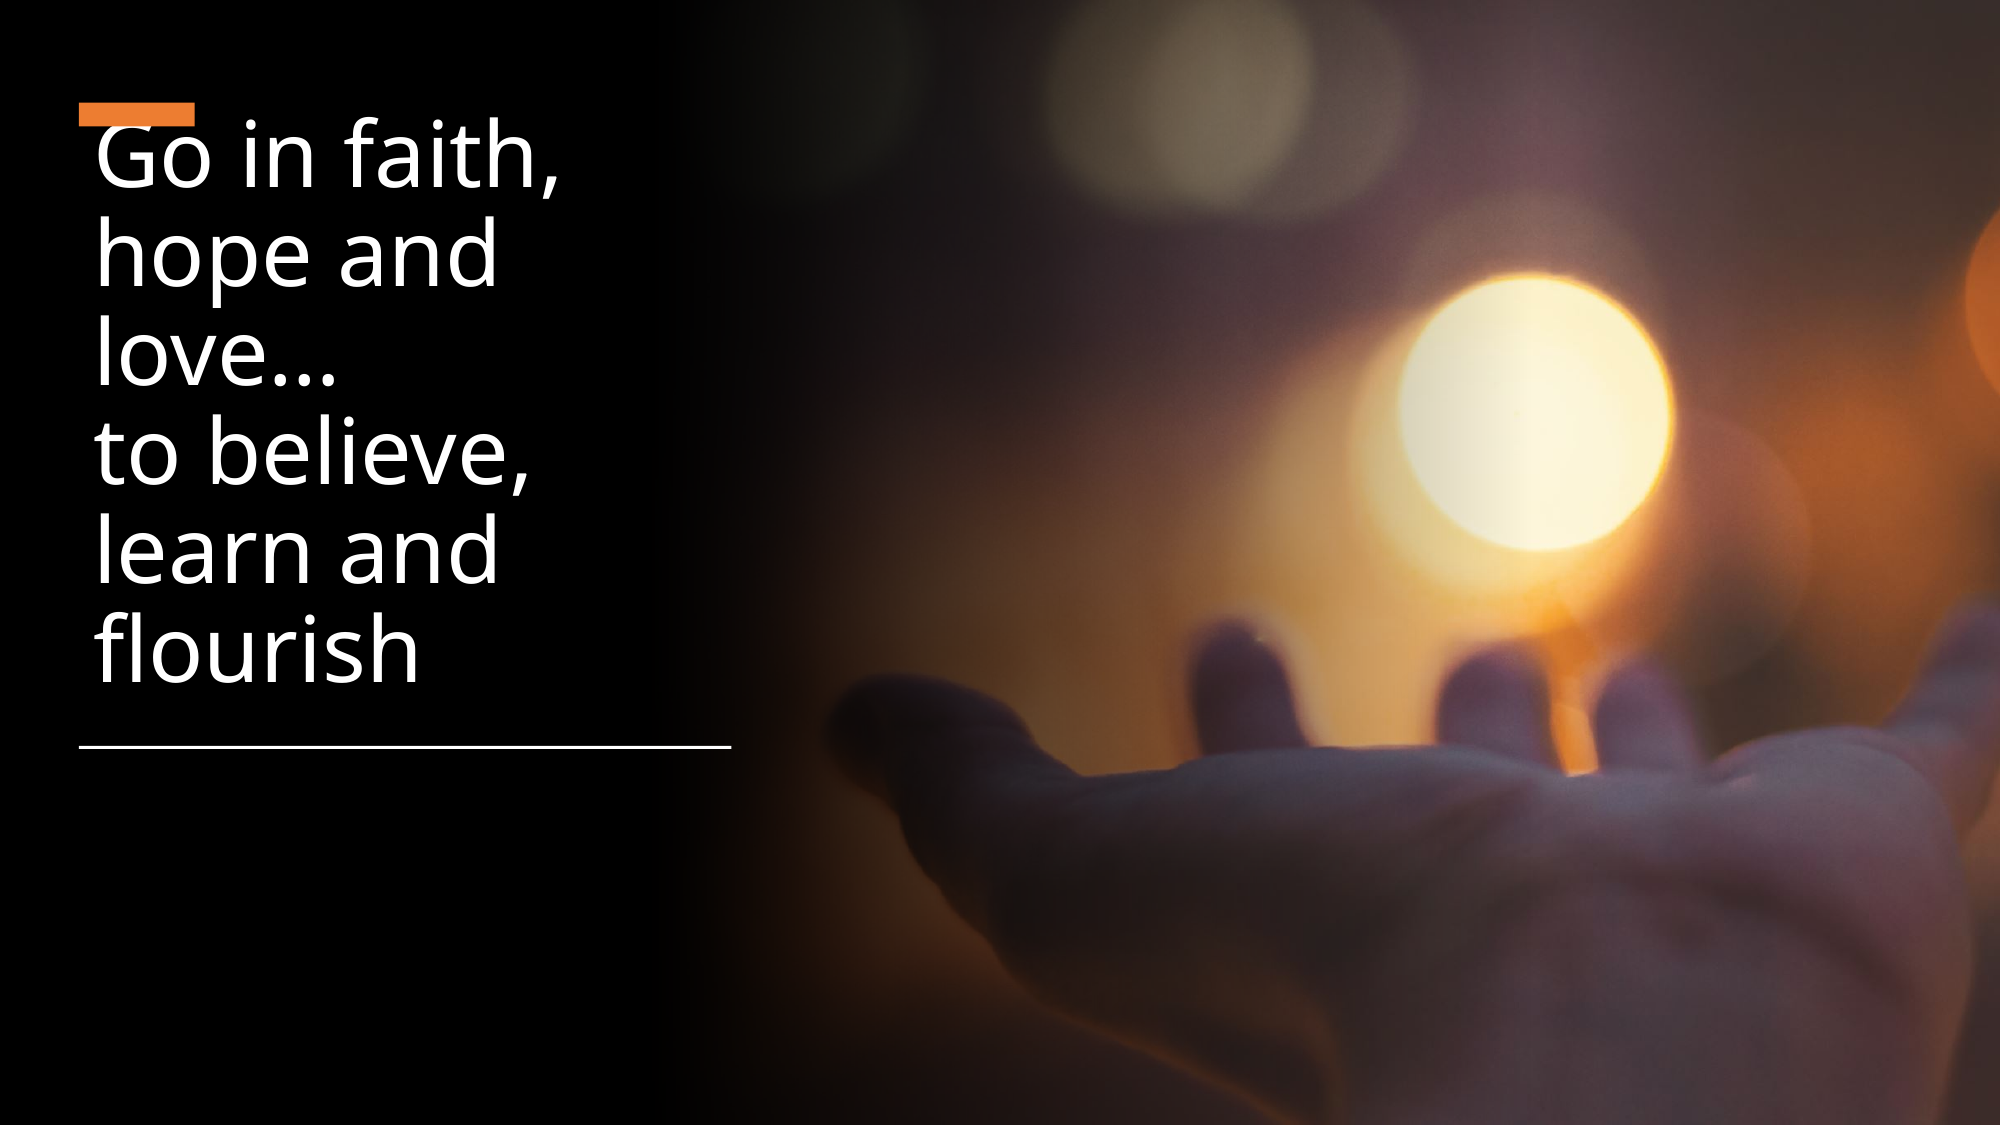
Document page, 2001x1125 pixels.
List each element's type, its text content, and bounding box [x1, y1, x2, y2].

title Go in faith, hope and love… to believe, learn and flourish [78, 184, 578, 710]
text_box [78, 101, 196, 127]
text_box [78, 745, 578, 750]
picture [578, 0, 2000, 1125]
text_box [0, 0, 578, 1125]
